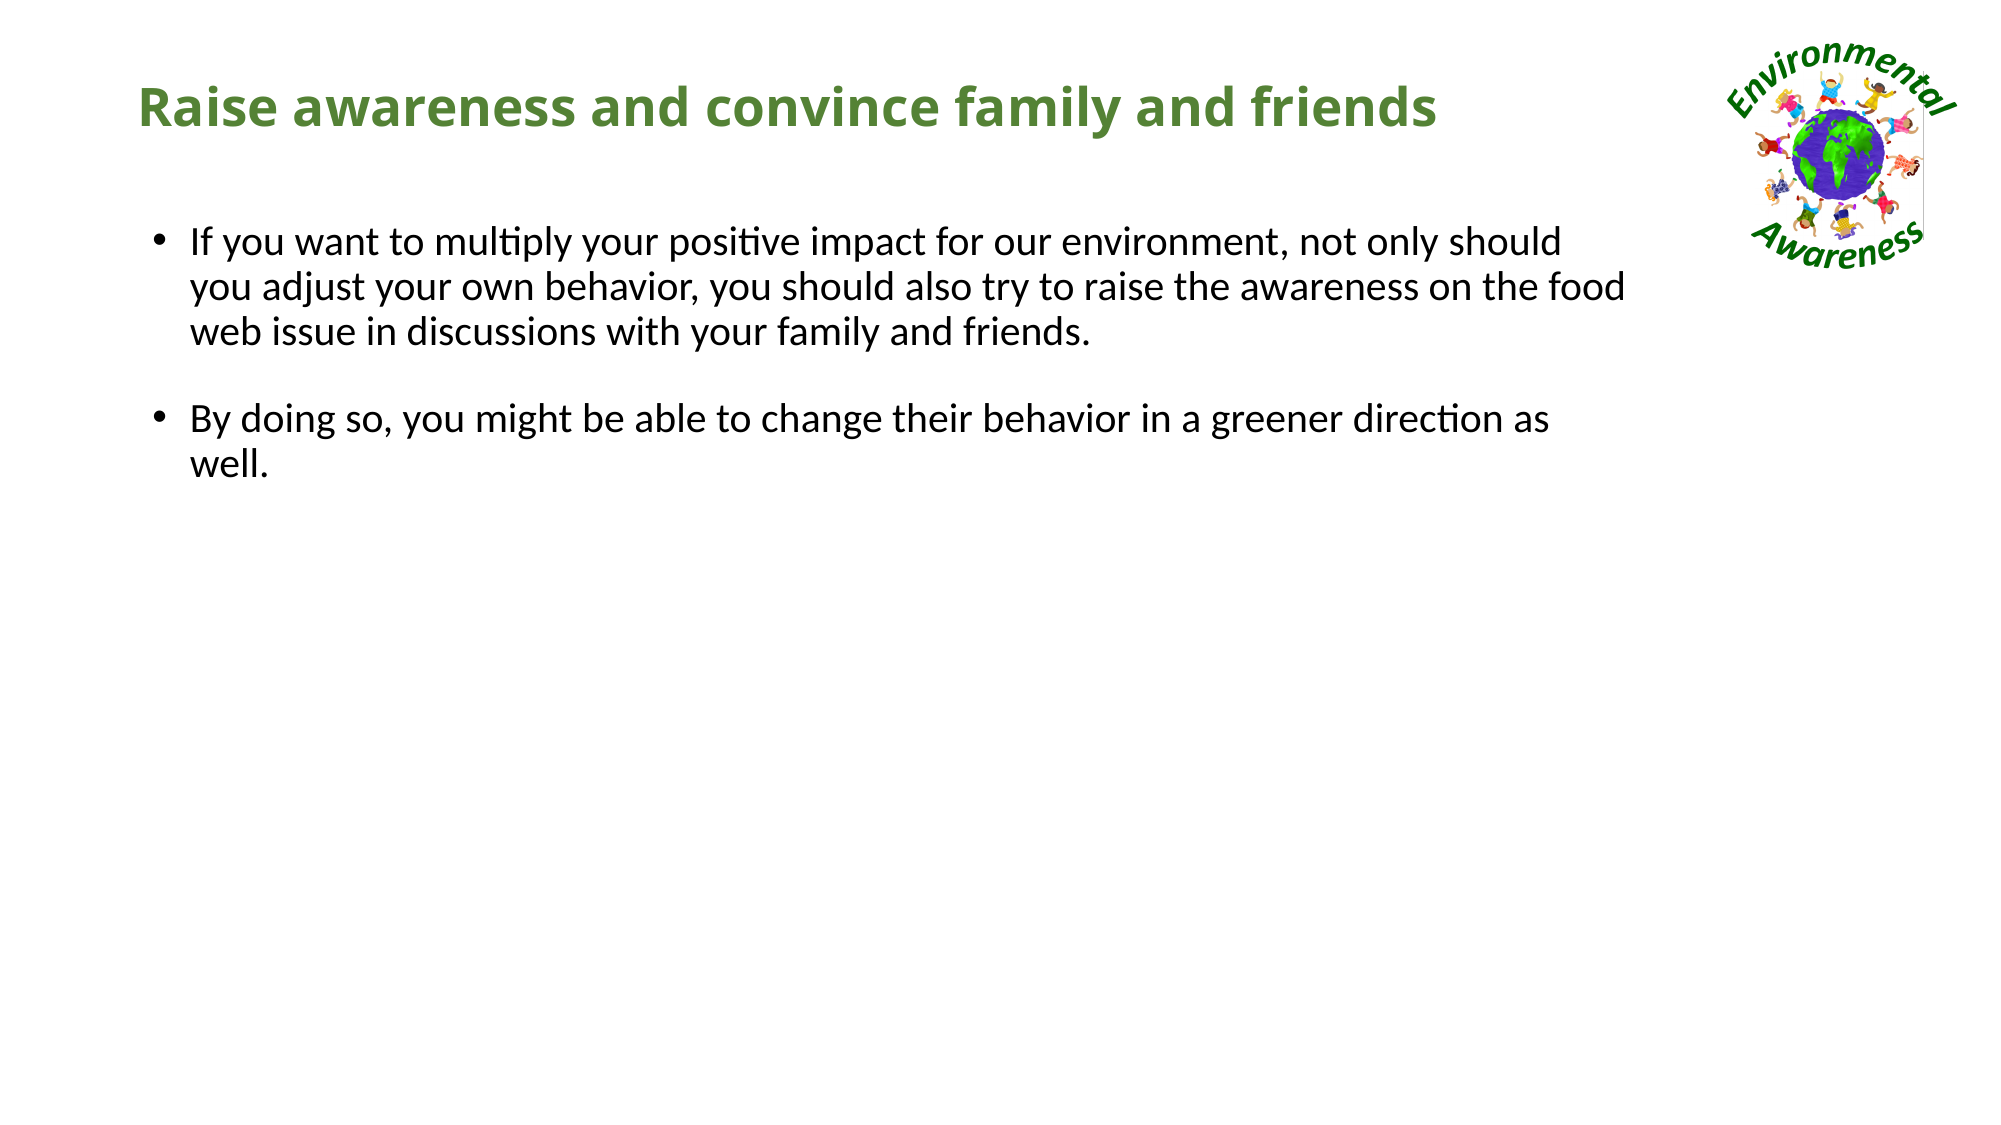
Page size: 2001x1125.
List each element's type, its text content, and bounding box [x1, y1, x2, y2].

picture [1716, 35, 1962, 278]
title Raise awareness and convince family and friends [122, 59, 1650, 160]
list If you want to multiply your positive impact for our environment, not only should you adjust your own behavior, you should also try to raise the awareness on the food web issue in discussions with your family and friends. By doing so, you might be able to change their behavior in a greener direction as well. [137, 212, 1650, 1021]
